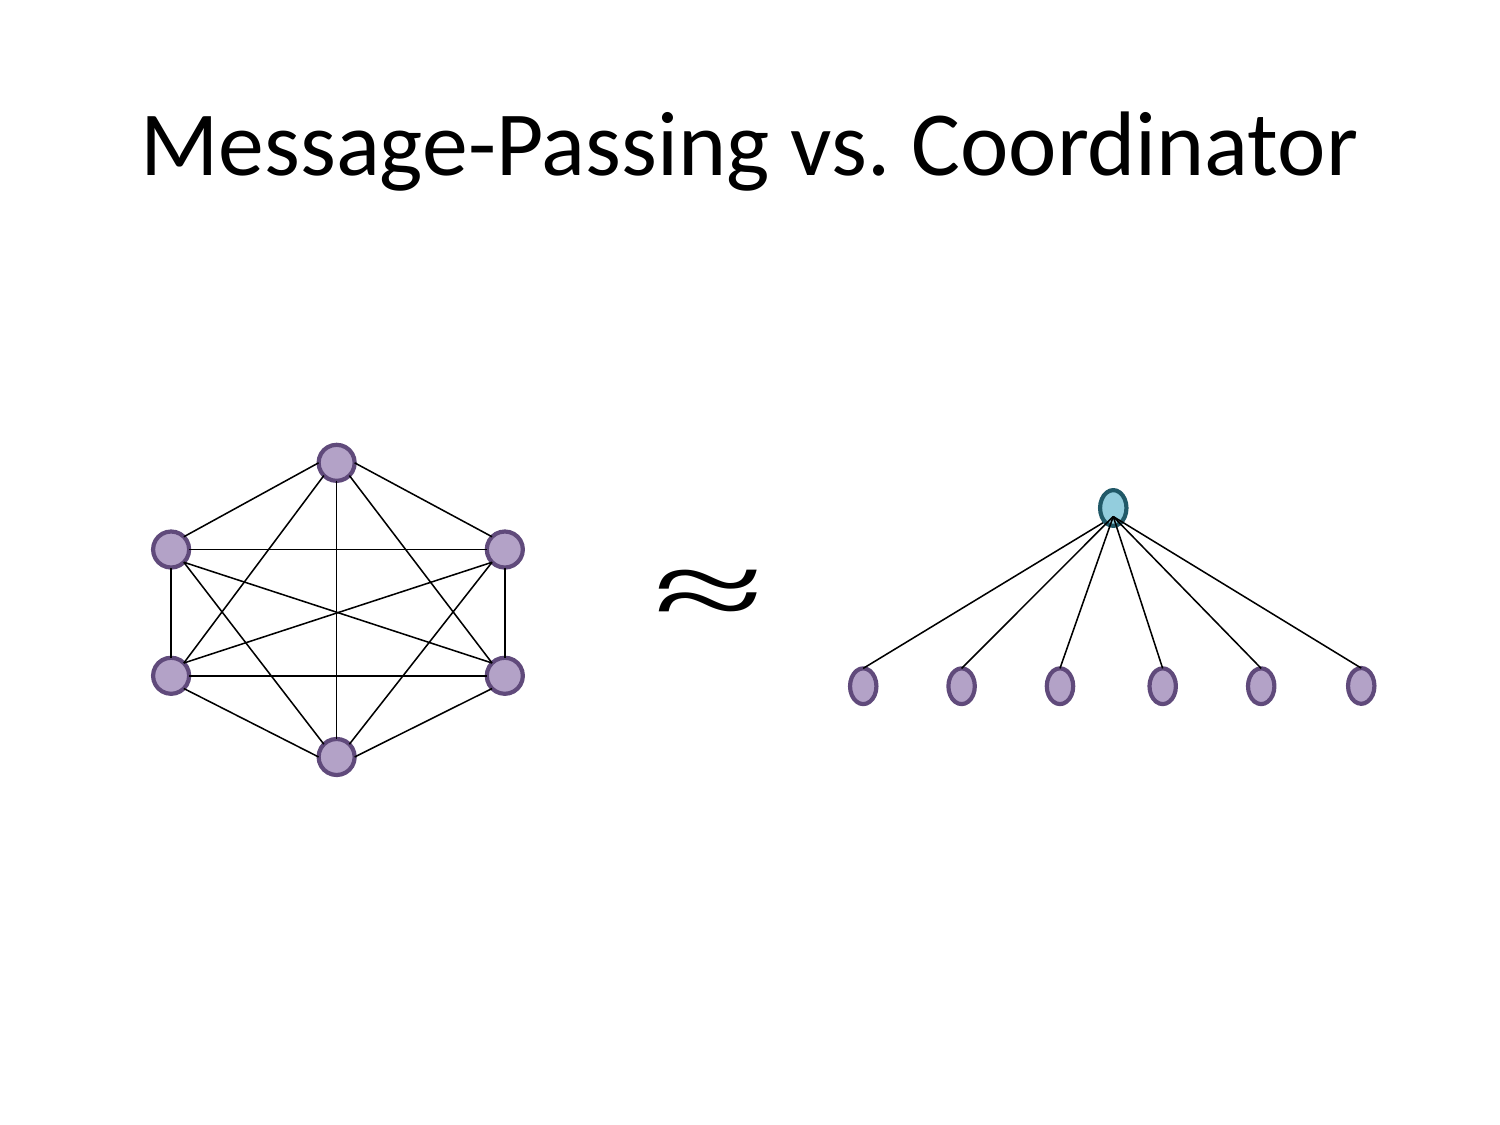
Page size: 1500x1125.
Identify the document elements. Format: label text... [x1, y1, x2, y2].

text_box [849, 489, 1375, 705]
list [75, 262, 1425, 1063]
title Message-Passing vs. Coordinator [75, 45, 1425, 233]
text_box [152, 444, 524, 776]
